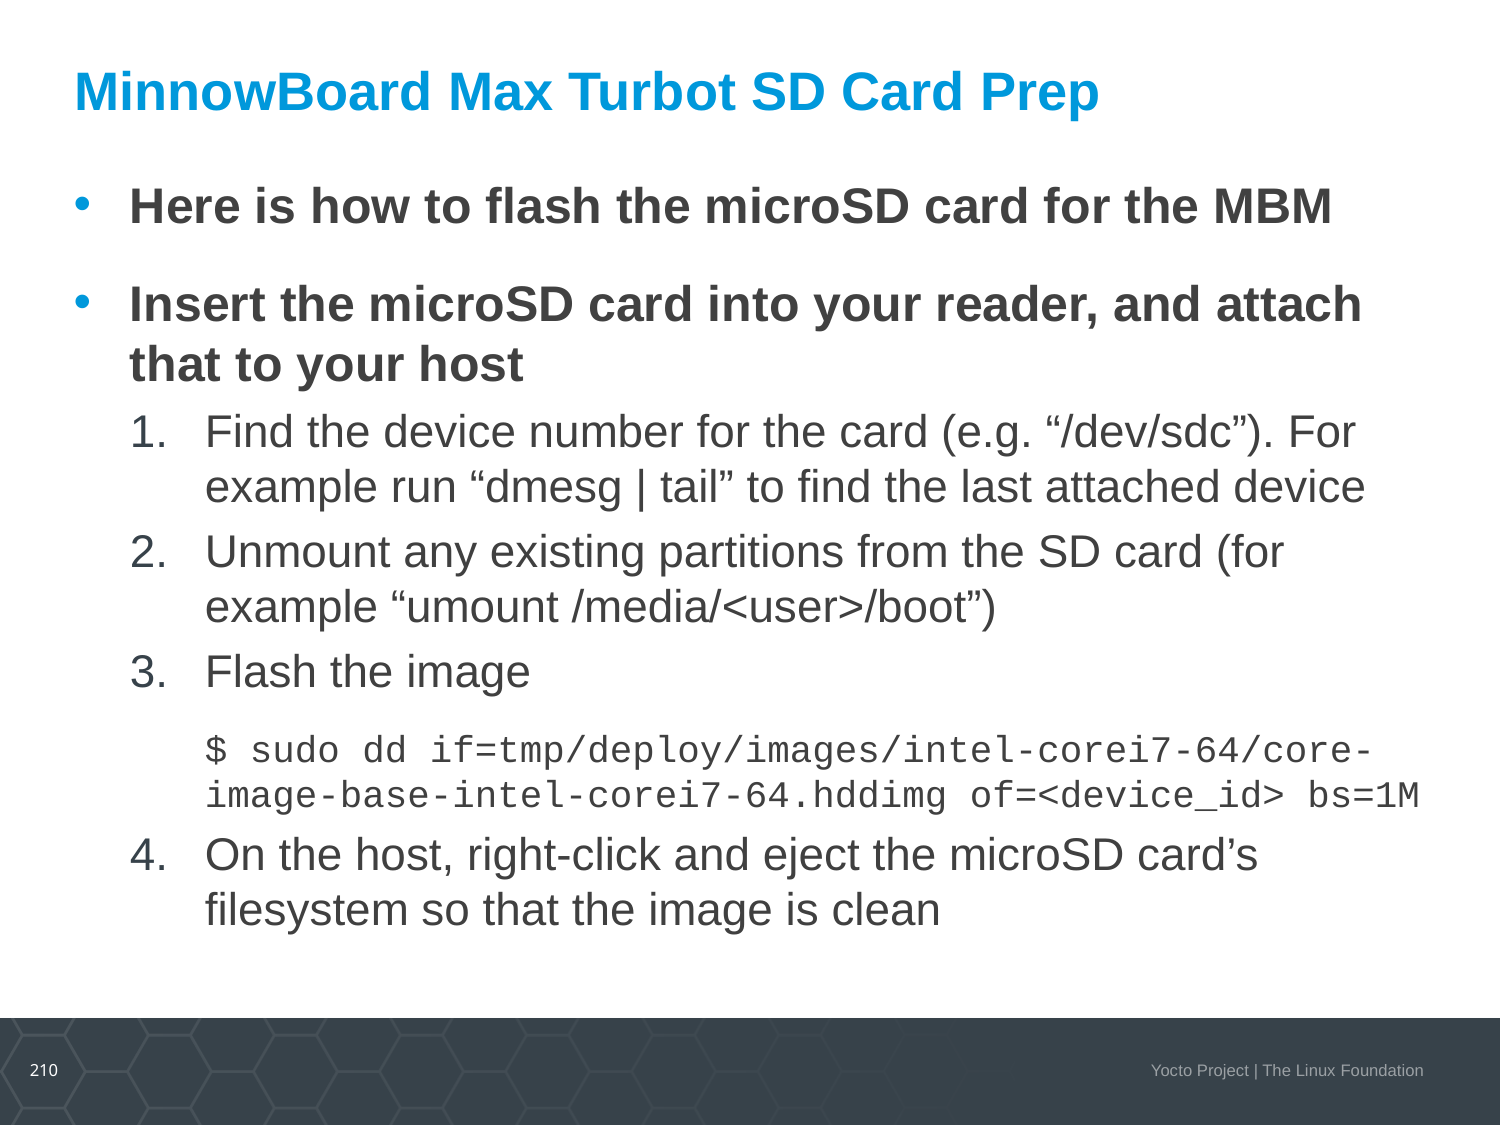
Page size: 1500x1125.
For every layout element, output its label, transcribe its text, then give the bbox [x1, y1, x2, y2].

picture [0, 0, 1500, 1125]
list Here is how to flash the microSD card for the MBM Insert the microSD card into your reader, and attach that to your host Find the device number for the card (e.g. “/dev/sdc”). For example run “dmesg | tail” to find the last attached device Unmount any existing partitions from the SD card (for example “umount /media/<user>/boot”) Flash the image $ sudo dd if=tmp/deploy/images/intel-corei7-64/core-image-base-intel-corei7-64.hddimg of=<device_id> bs=1M On the host, right-click and eject the microSD card’s filesystem so that the image is clean [73, 173, 1425, 970]
title MinnowBoard Max Turbot SD Card Prep [74, 67, 1425, 173]
